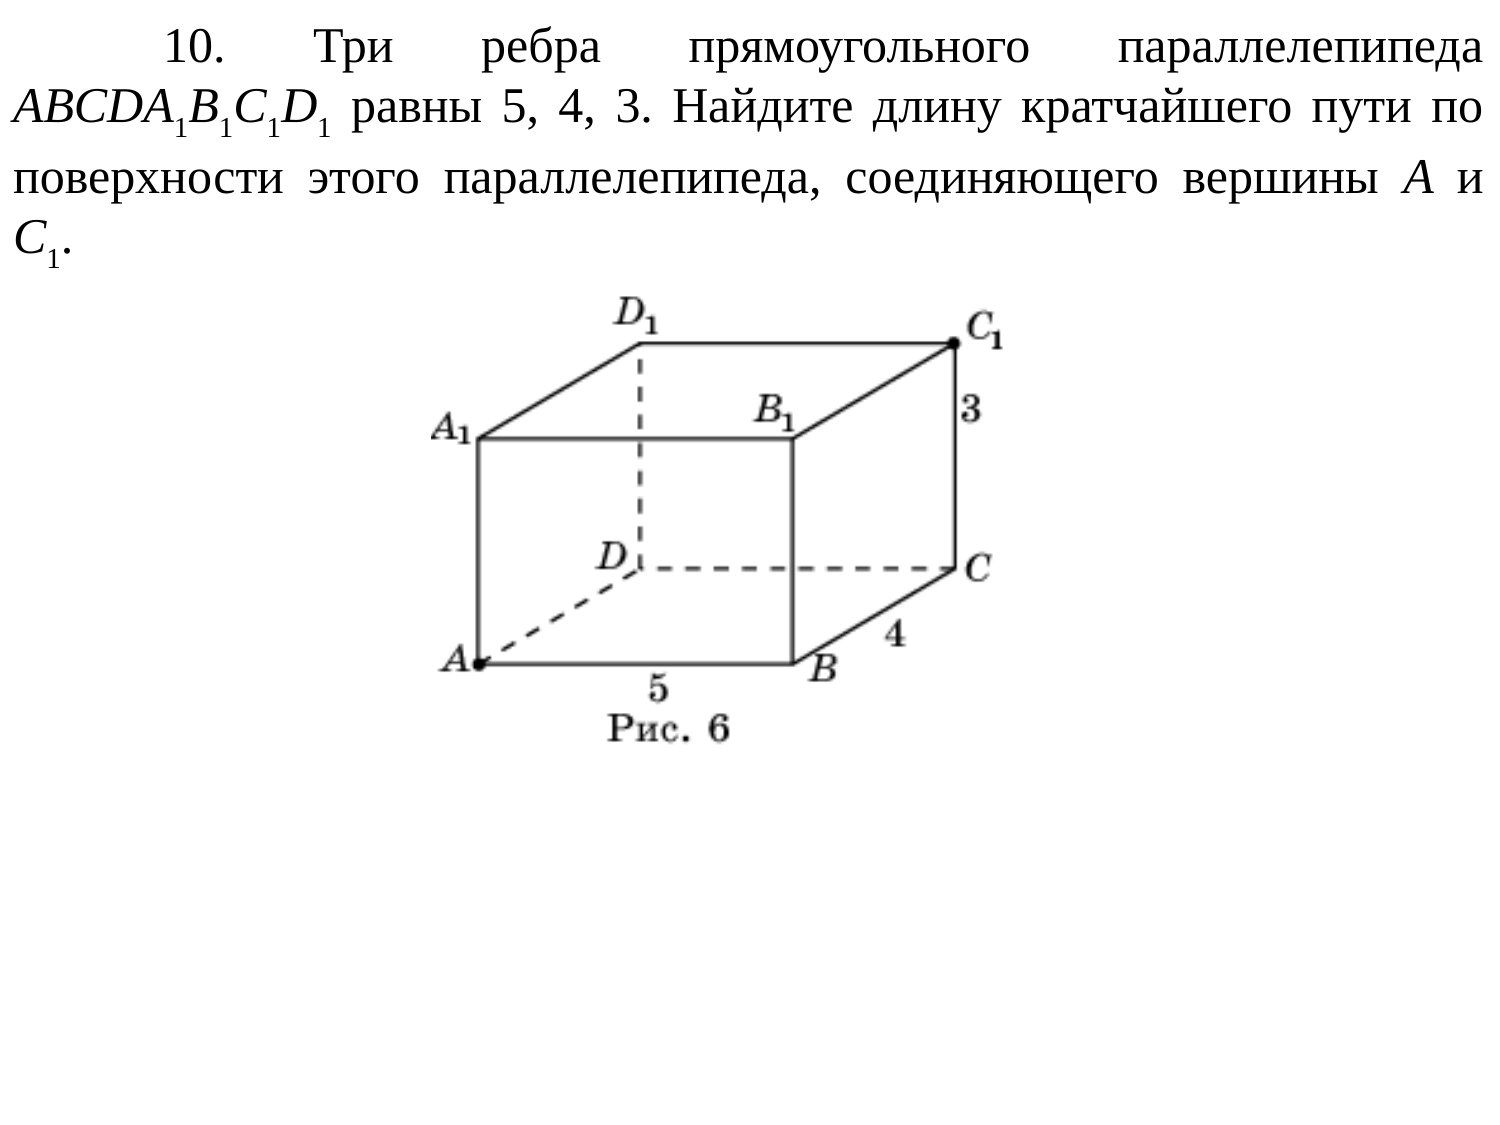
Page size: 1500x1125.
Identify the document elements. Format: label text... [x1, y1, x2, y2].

text_box 10. Три ребра прямоугольного параллелепипеда ABCDA1B1C1D1 равны 5, 4, 3. Найдите длину кратчайшего пути по поверхности этого параллелепипеда, соединяющего вершины A и C1. [0, 4, 1499, 282]
picture [430, 290, 1008, 752]
